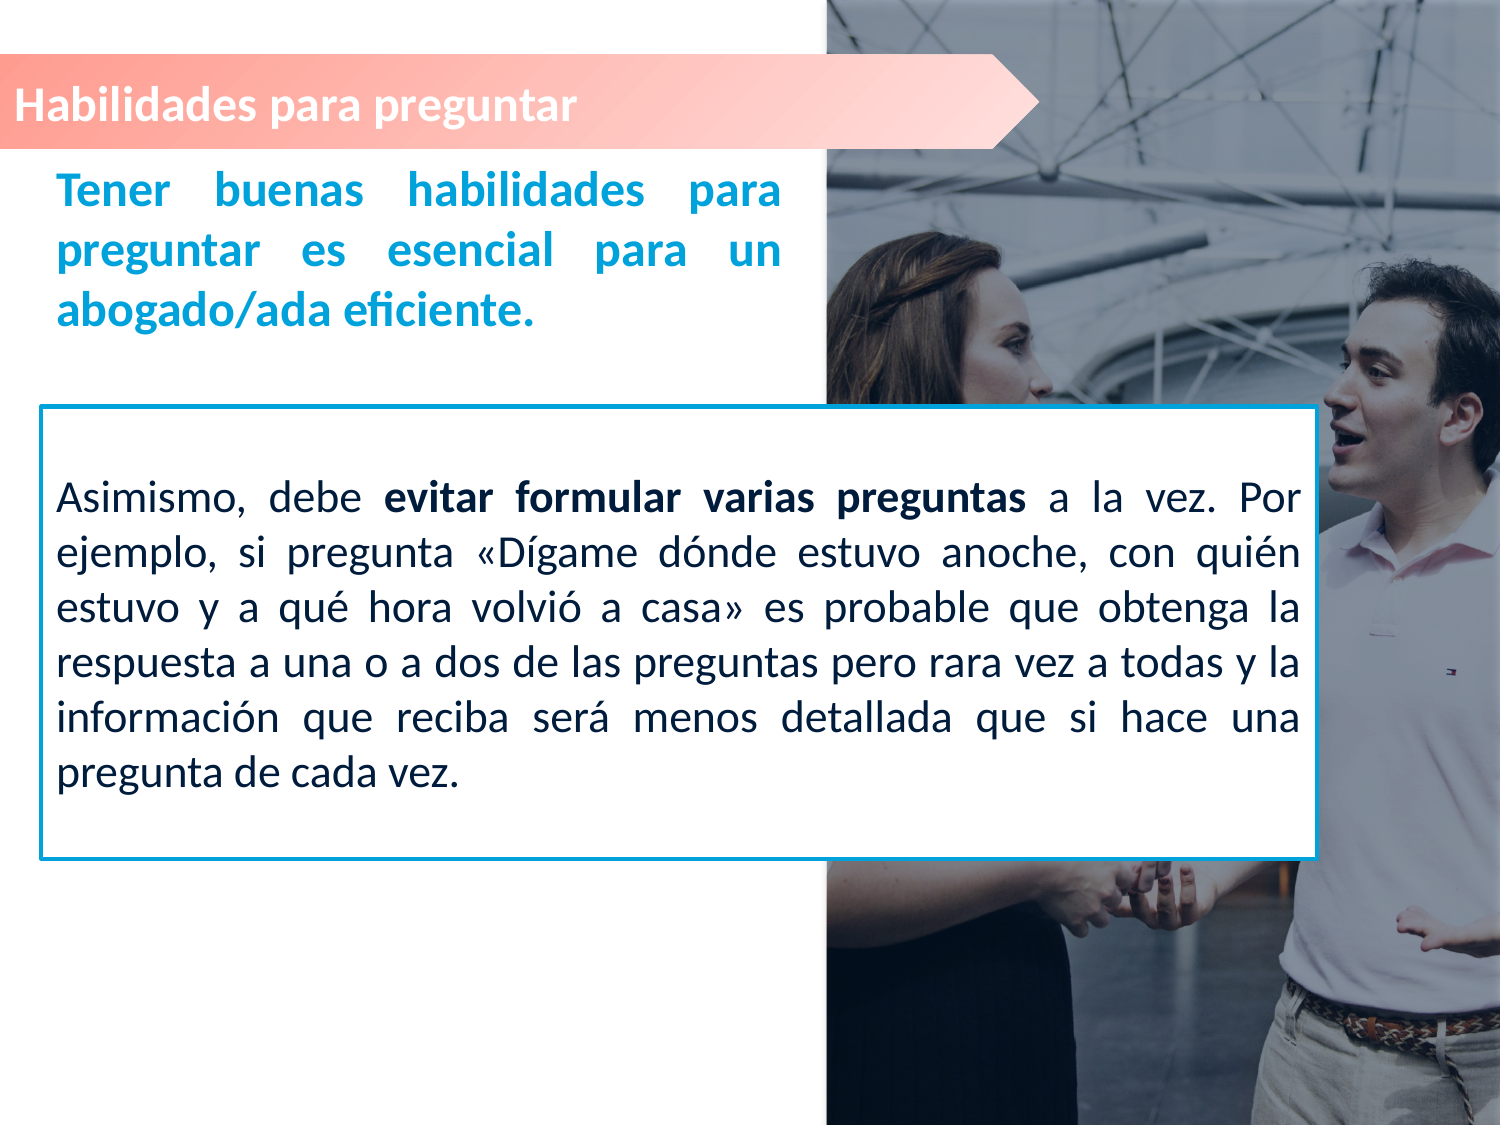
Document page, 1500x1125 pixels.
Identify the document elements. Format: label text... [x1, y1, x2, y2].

picture [826, 0, 1500, 1125]
text_box Tener buenas habilidades para preguntar es esencial para un abogado/ada eficiente. [41, 148, 798, 344]
picture [826, 410, 1314, 856]
text_box Asimismo, debe evitar formular varias preguntas a la vez. Por ejemplo, si pregunta «Dígame dónde estuvo anoche, con quién estuvo y a qué hora volvió a casa» es probable que obtenga la respuesta a una o a dos de las preguntas pero rara vez a todas y la información que reciba será menos detallada que si hace una pregunta de cada vez. [39, 404, 821, 861]
text_box Habilidades para preguntar [0, 52, 821, 152]
